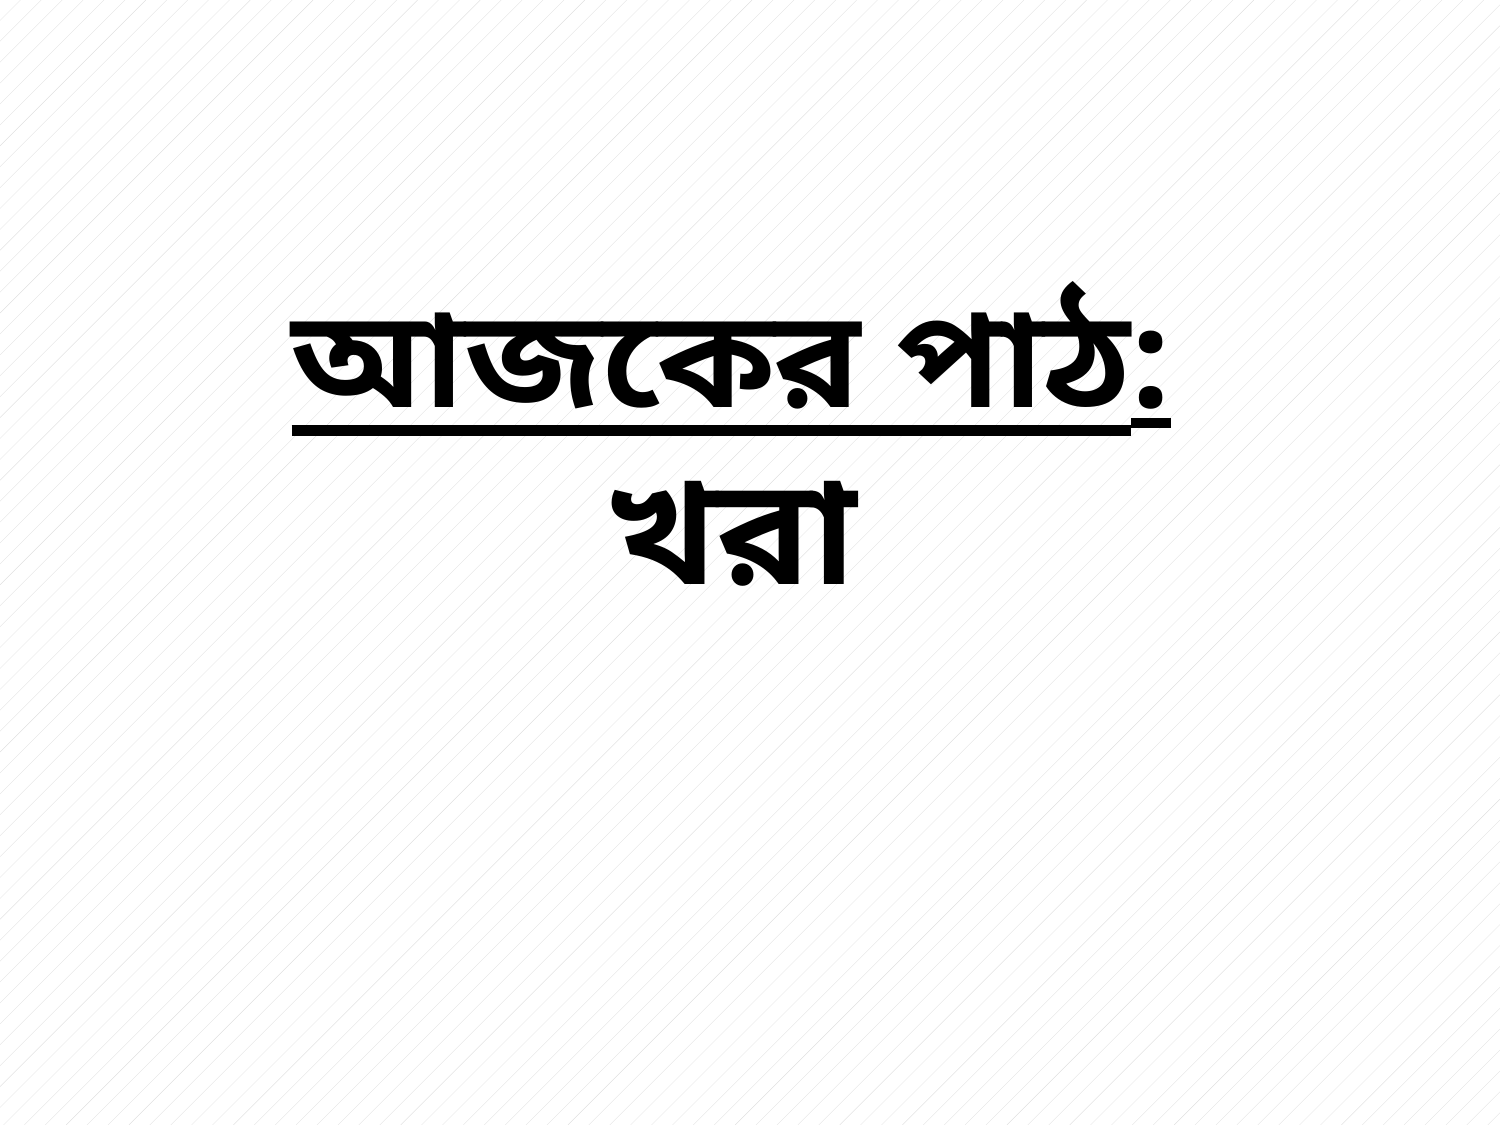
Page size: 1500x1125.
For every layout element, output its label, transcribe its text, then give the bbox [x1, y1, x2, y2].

text_box আজকের পাঠ: খরা [49, 262, 1413, 623]
